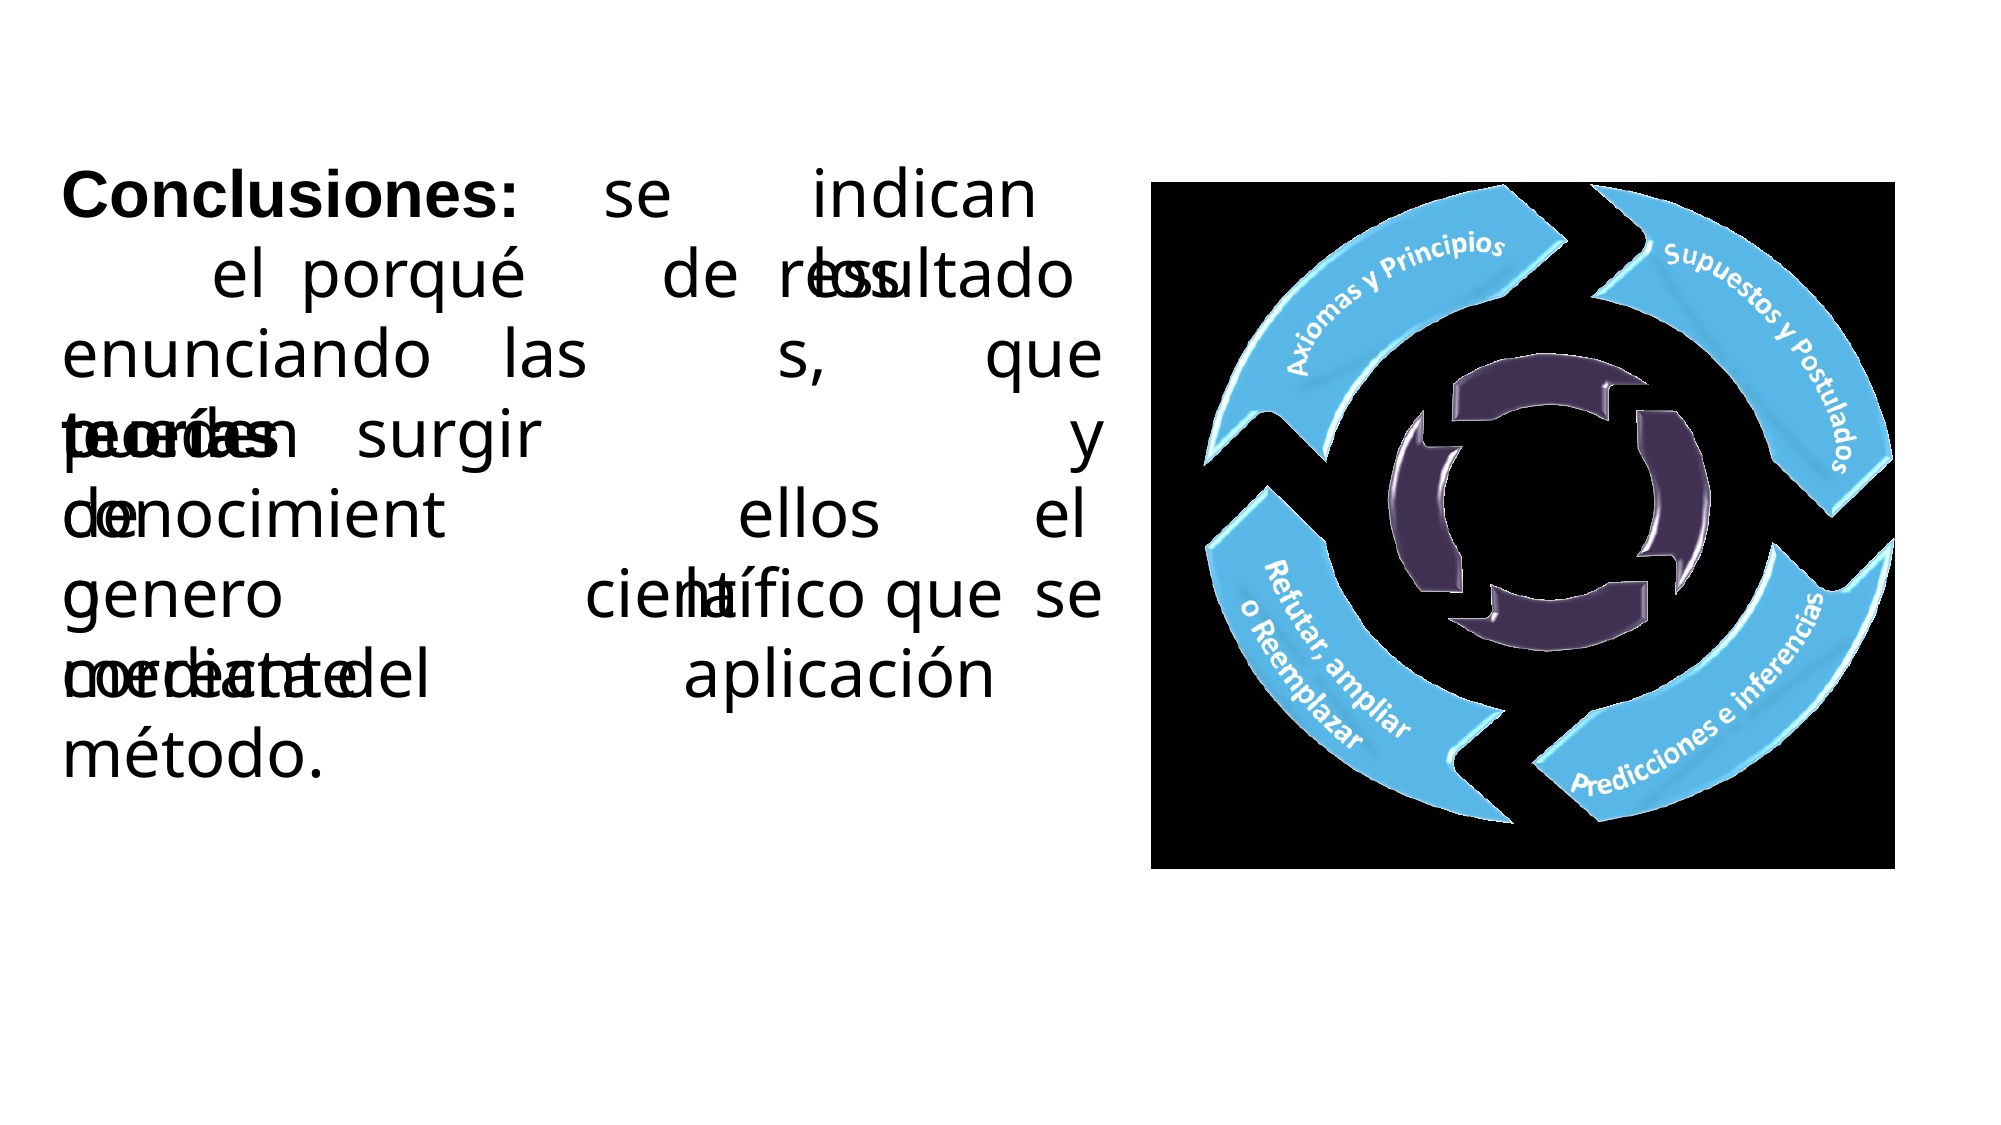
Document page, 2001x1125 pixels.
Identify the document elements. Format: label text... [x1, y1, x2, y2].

text_box correcta del método. [59, 628, 671, 791]
text_box se indican el porqué de los [59, 148, 1105, 308]
text_box enunciando las teorías ellos [59, 308, 520, 548]
text_box genero mediante [59, 548, 616, 628]
text_box conocimiento [59, 468, 457, 548]
picture [1151, 182, 1895, 869]
text_box la aplicación [681, 548, 1106, 711]
text_box que y el científico que se [520, 308, 1106, 631]
text_box resultados, [775, 228, 1105, 308]
